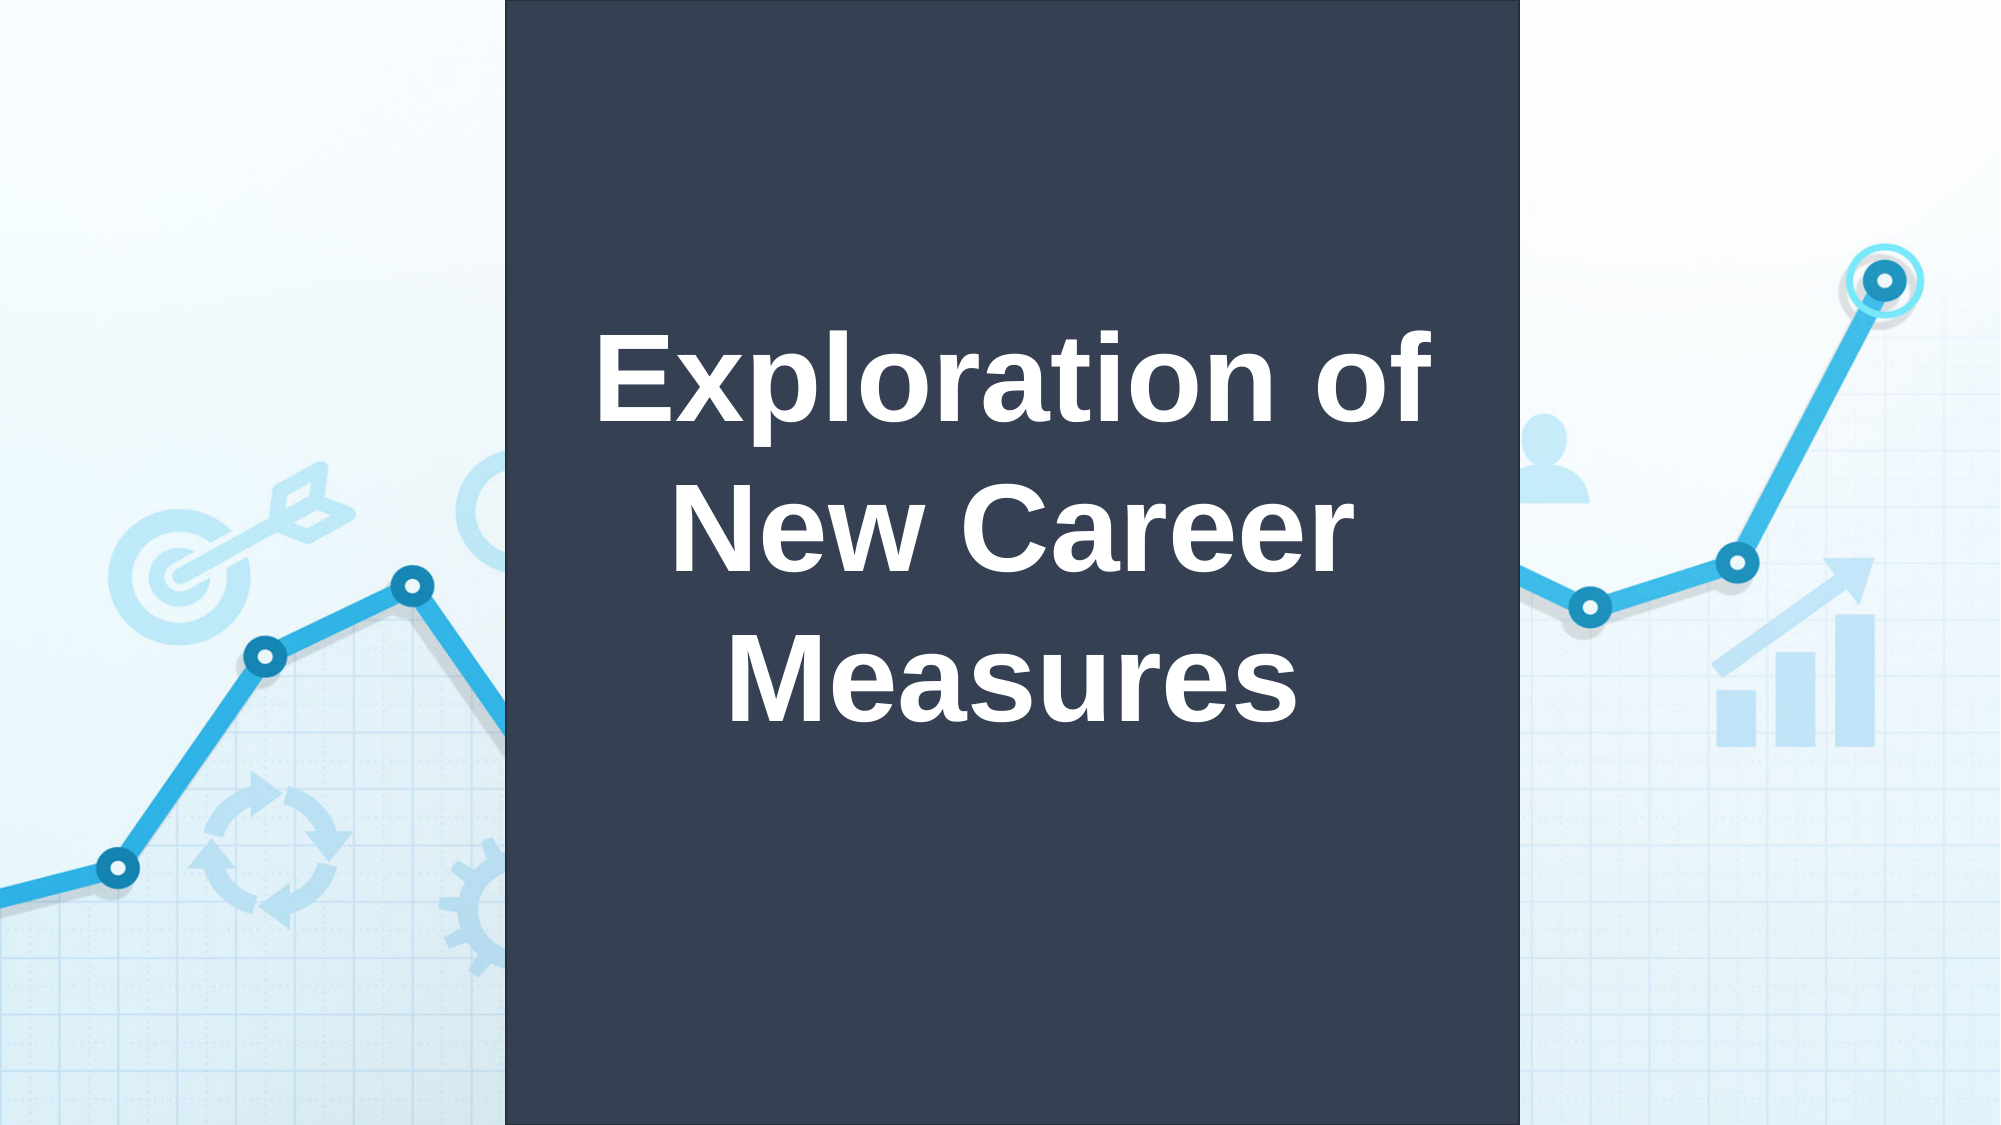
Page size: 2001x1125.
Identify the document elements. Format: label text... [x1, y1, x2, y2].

title Exploration of New Career Measures [506, 50, 1519, 994]
picture [0, 0, 505, 1125]
picture [1520, 0, 2001, 1125]
